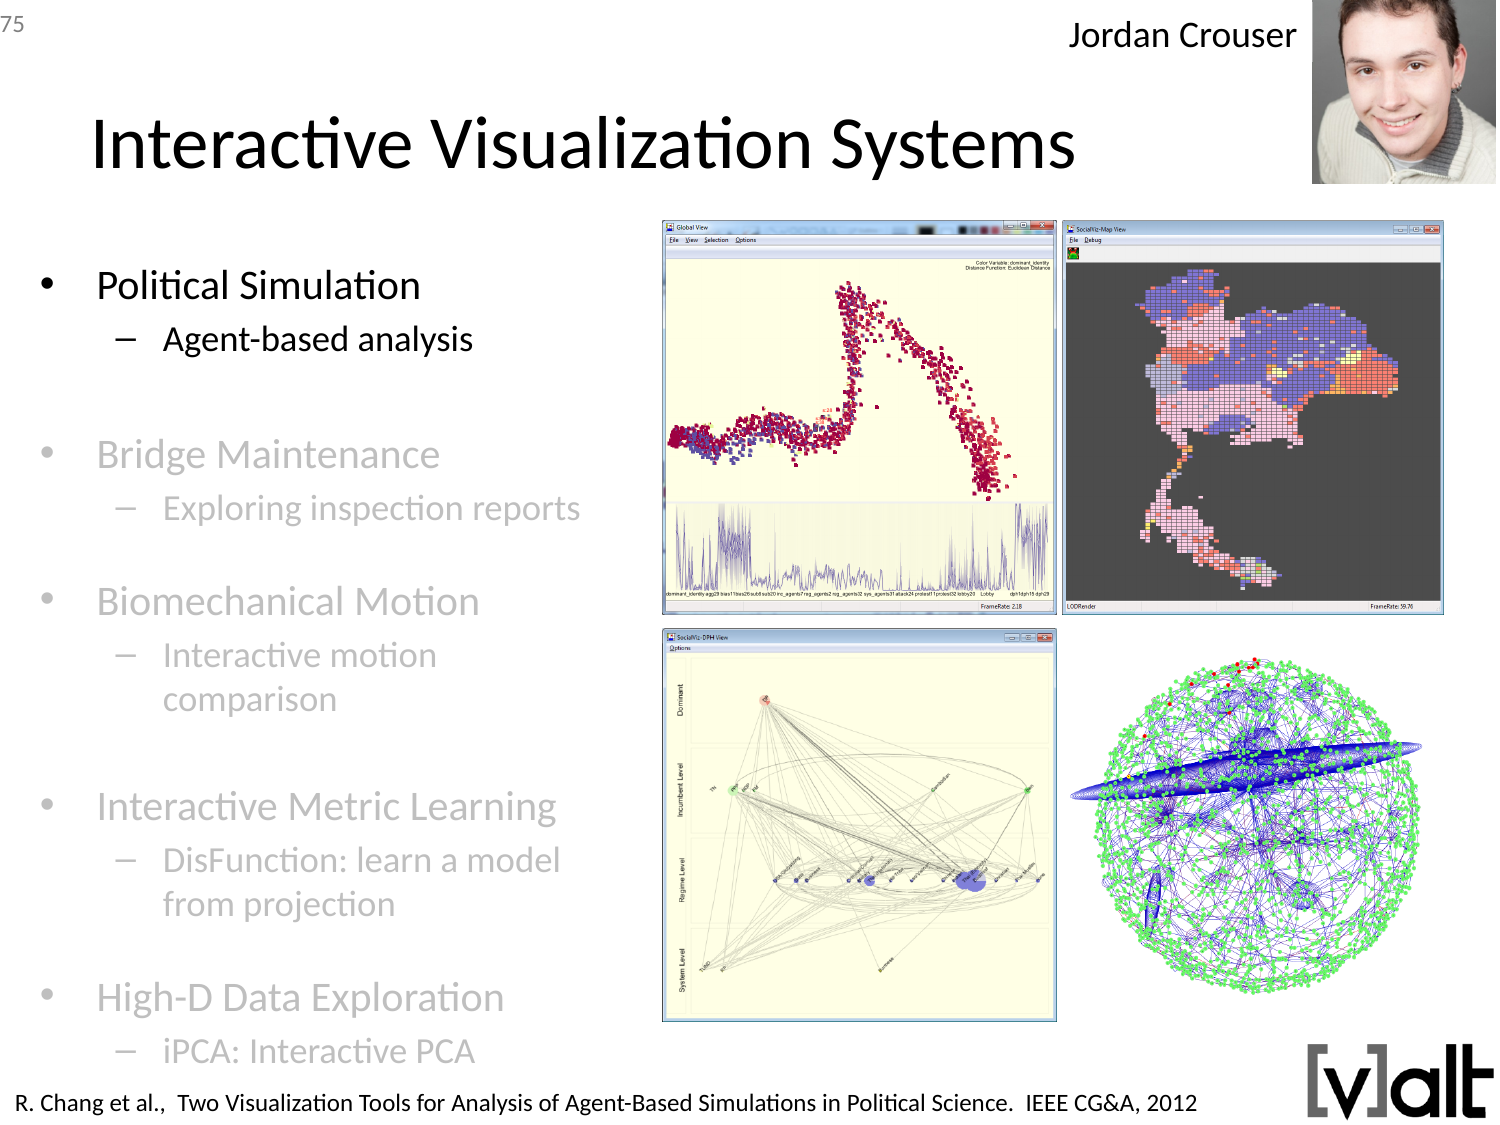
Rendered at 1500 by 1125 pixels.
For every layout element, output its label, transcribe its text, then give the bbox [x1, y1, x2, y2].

title Interactive Visualization Systems [75, 45, 1425, 233]
picture [662, 628, 1057, 1023]
picture [1299, 1034, 1500, 1125]
text_box Jordan Crouser [1037, 2, 1308, 62]
text_box Political Simulation Agent-based analysis Bridge Maintenance Exploring inspection reports Biomechanical Motion Interactive motion comparison Interactive Metric Learning DisFunction: learn a model from projection High-D Data Exploration iPCA: Interactive PCA [24, 249, 600, 1100]
text_box R. Chang et al., Two Visualization Tools for Analysis of Agent-Based Simulations in Political Science. IEEE CG&A, 2012 [0, 1079, 1438, 1125]
picture [1062, 649, 1438, 1001]
picture [1312, 0, 1496, 184]
picture [1062, 220, 1444, 615]
picture [662, 220, 1057, 615]
